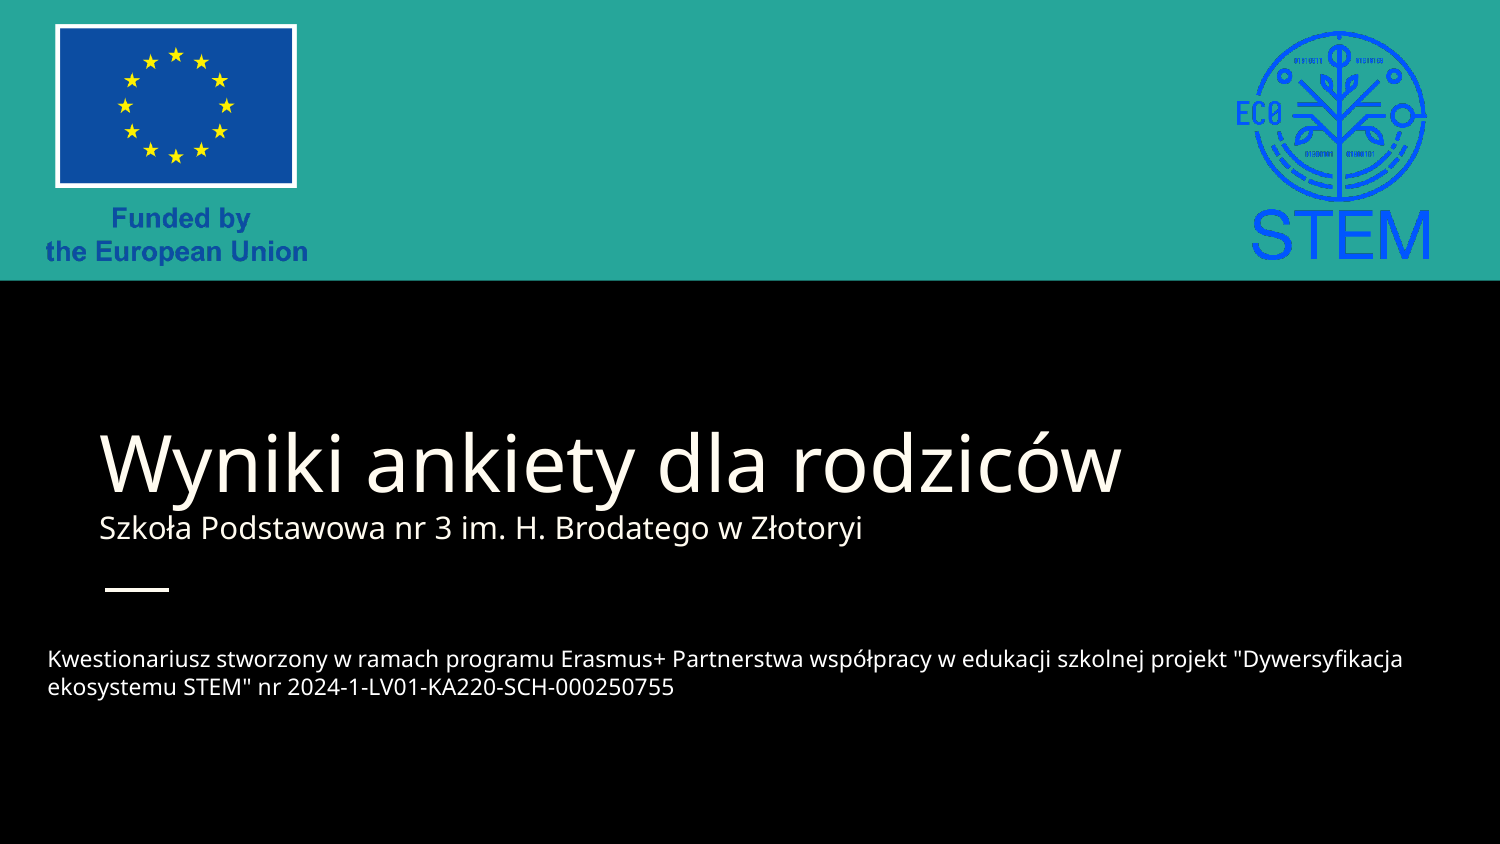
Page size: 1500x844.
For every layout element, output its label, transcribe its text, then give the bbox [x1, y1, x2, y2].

picture [1237, 30, 1429, 260]
title Wyniki ankiety dla rodziców Szkoła Podstawowa nr 3 im. H. Brodatego w Złotoryi [84, 310, 1416, 561]
subtitle Kwestionariusz stworzony w ramach programu Erasmus+ Partnerstwa współpracy w edukacji szkolnej projekt "Dywersyfikacja ekosystemu STEM" nr 2024-1-LV01-KA220-SCH-000250755 [32, 630, 1469, 760]
picture [32, 0, 321, 291]
